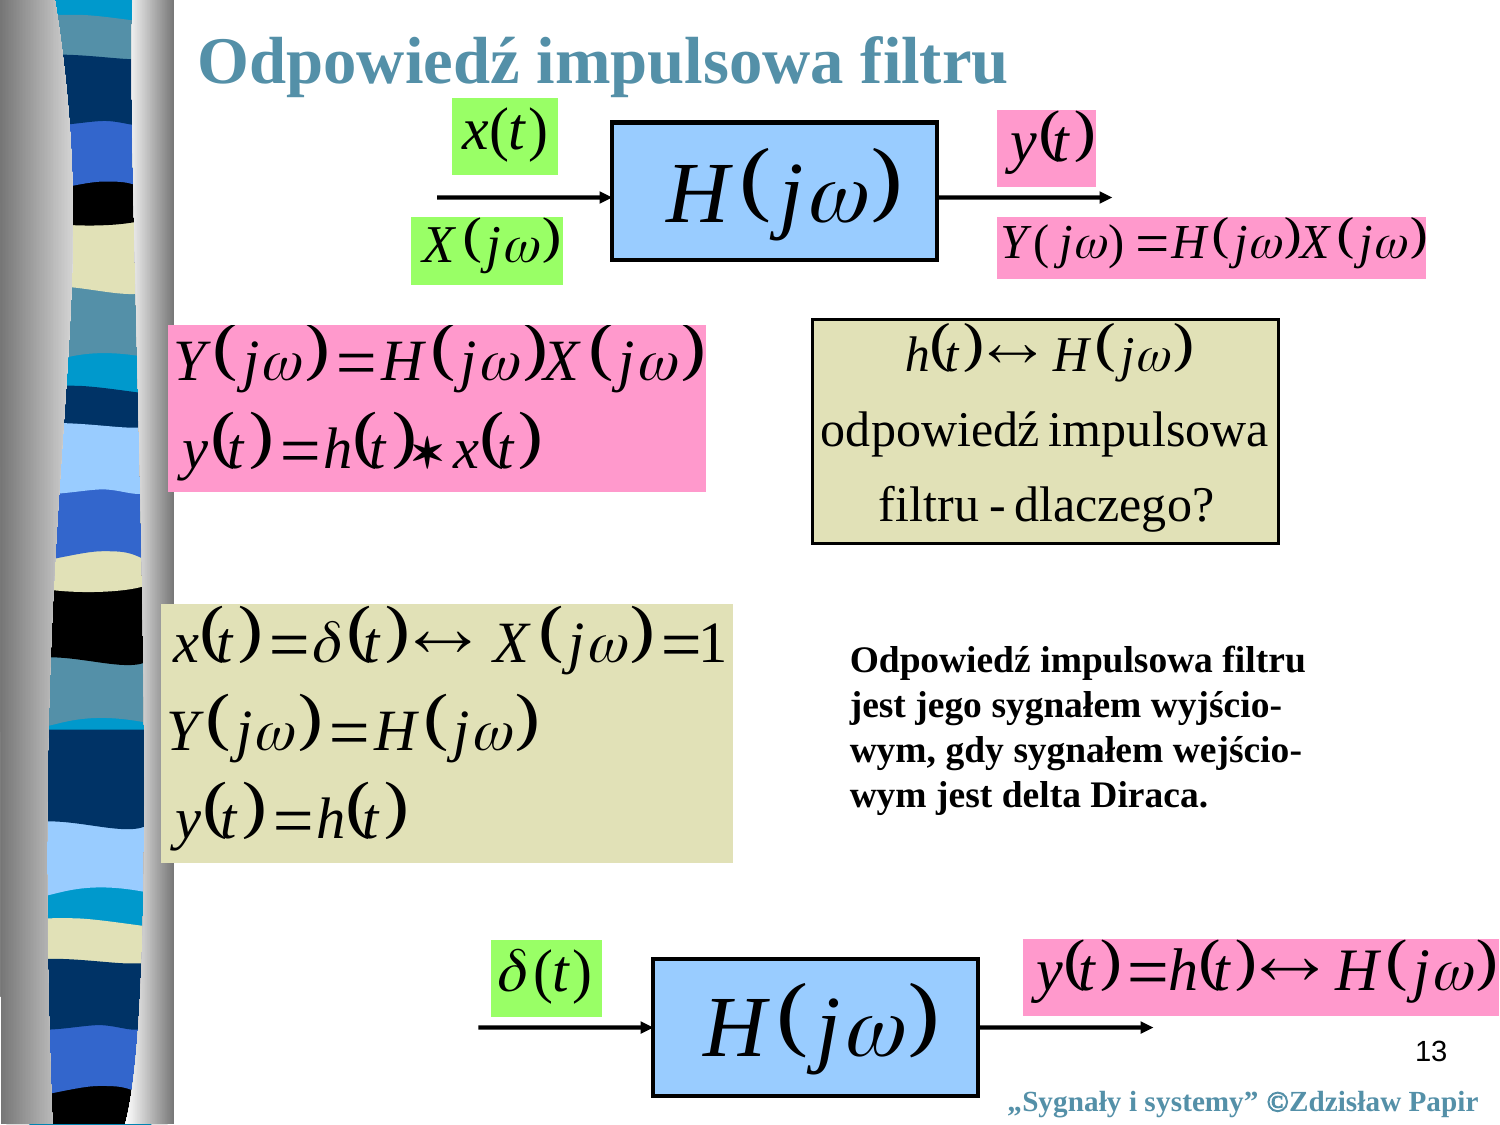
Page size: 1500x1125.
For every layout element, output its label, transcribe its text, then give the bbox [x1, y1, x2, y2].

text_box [451, 97, 559, 176]
text_box Odpowiedź impulsowa filtru [182, 1, 1458, 113]
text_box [411, 216, 563, 286]
text_box [437, 191, 613, 204]
text_box „Sygnały i systemy” Zdzisław Papir [992, 1104, 1494, 1125]
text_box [997, 216, 1427, 280]
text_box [652, 147, 902, 260]
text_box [997, 109, 1097, 188]
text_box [478, 627, 1500, 1097]
text_box [612, 122, 938, 260]
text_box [813, 321, 1277, 543]
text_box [161, 603, 734, 864]
text_box [937, 191, 1113, 204]
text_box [168, 325, 707, 492]
